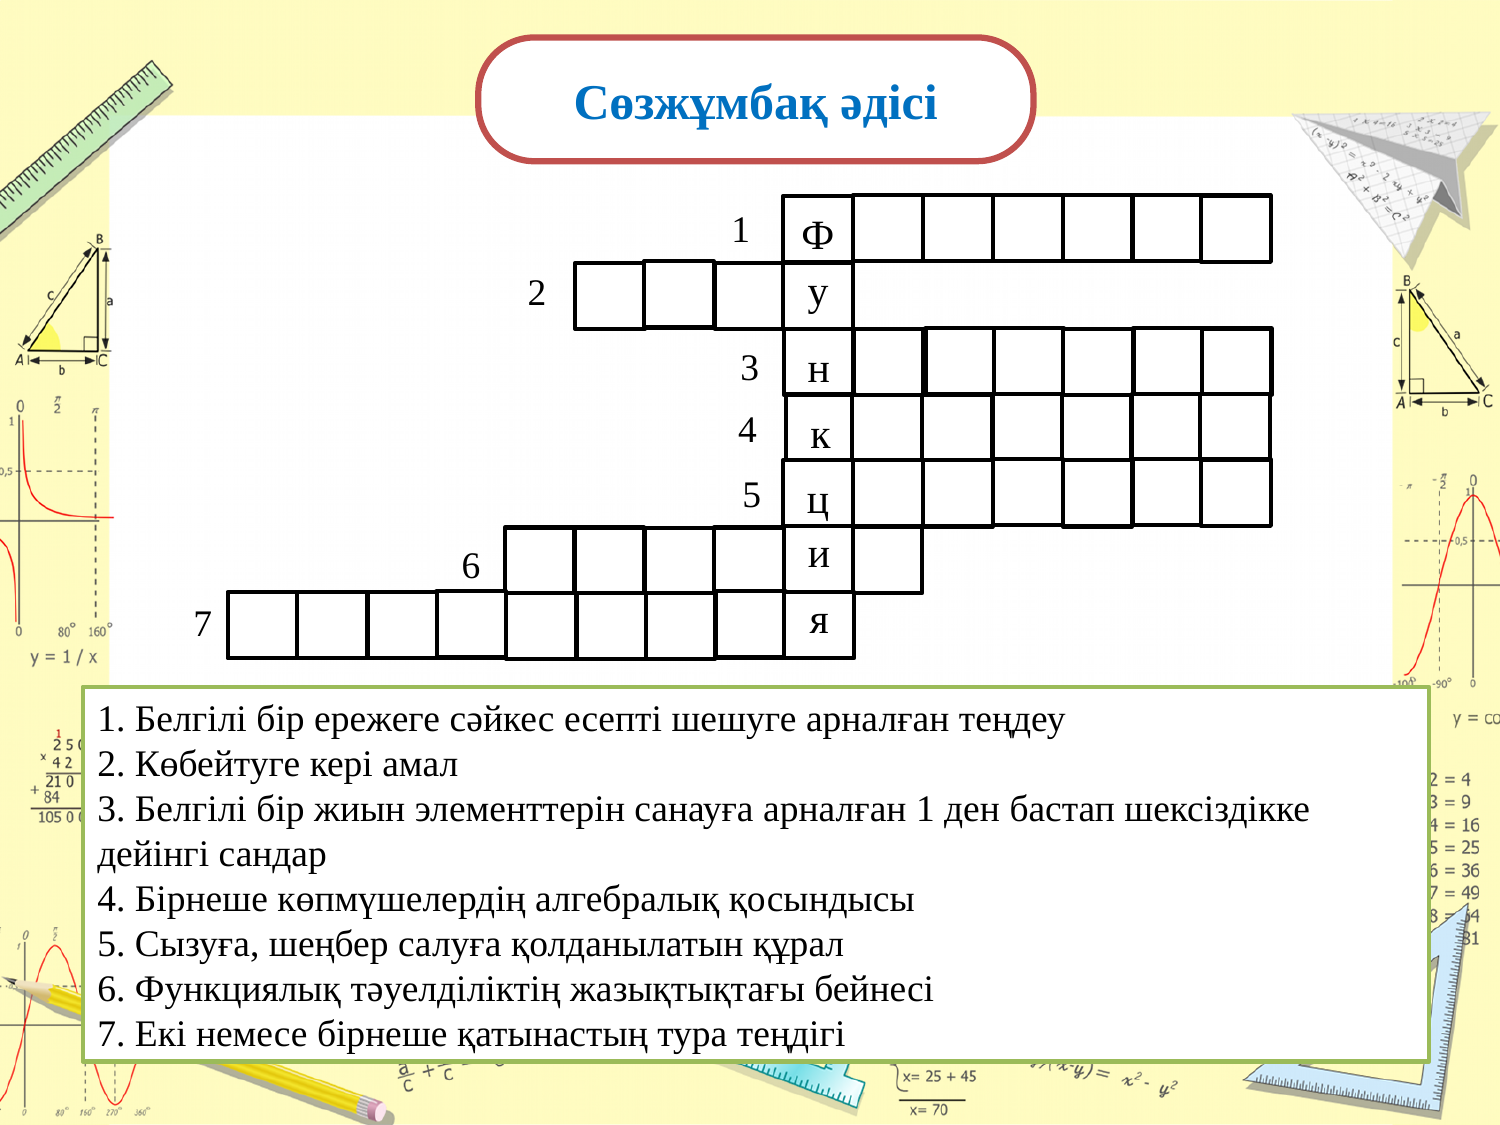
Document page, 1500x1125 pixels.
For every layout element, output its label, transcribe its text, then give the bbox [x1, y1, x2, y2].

text_box н [782, 327, 852, 397]
text_box у [781, 261, 855, 332]
text_box [573, 261, 647, 331]
text_box [226, 590, 295, 660]
text_box [366, 590, 439, 660]
text_box 5 [727, 462, 777, 523]
text_box 7 [178, 591, 228, 652]
text_box [991, 457, 1065, 527]
text_box Ф [781, 194, 851, 261]
text_box [434, 589, 508, 660]
text_box [434, 17, 889, 133]
text_box к [784, 392, 857, 458]
text_box [1131, 193, 1199, 263]
text_box [644, 591, 717, 661]
text_box [1199, 193, 1273, 264]
text_box [1130, 392, 1198, 458]
text_box 1 [716, 197, 765, 258]
text_box [295, 590, 366, 660]
text_box [1061, 193, 1131, 263]
text_box [0, 0, 1500, 75]
text_box [713, 261, 781, 331]
text_box Сөзжұмбақ әдісі [483, 75, 1036, 164]
text_box [921, 193, 991, 263]
text_box [992, 326, 1066, 392]
text_box [1061, 327, 1131, 393]
text_box [712, 525, 782, 591]
text_box [991, 193, 1061, 263]
text_box [574, 591, 644, 661]
text_box [643, 526, 712, 591]
text_box ц [781, 458, 851, 525]
text_box [1131, 457, 1199, 527]
text_box и [782, 524, 856, 590]
text_box 1. Белгілі бір ережеге сәйкес есепті шешуге арналған теңдеу 2. Көбейтуге кері амал 3. Белгілі бір жиын элементтерін санауға арналған 1 ден бастап шексіздікке дейінгі сандар 4. Бірнеше көпмүшелердің алгебралық қосындысы 5. Сызуға, шеңбер салуға қолданылатын құрал 6. Функциялық тәуелділіктің жазықтықтағы бейнесі 7. Екі немесе бірнеше қатынастың тура теңдігі [81, 685, 1431, 1064]
text_box [851, 193, 921, 263]
text_box [1061, 458, 1134, 529]
text_box [572, 525, 646, 591]
text_box 4 [723, 397, 772, 458]
text_box 6 [446, 533, 496, 593]
text_box [504, 591, 574, 661]
text_box [1131, 326, 1200, 392]
text_box 2 [512, 260, 562, 321]
text_box 3 [725, 336, 775, 396]
text_box [852, 327, 923, 393]
text_box [920, 393, 990, 458]
text_box [851, 458, 921, 525]
text_box [923, 326, 992, 393]
text_box [921, 458, 995, 529]
text_box [503, 525, 572, 591]
text_box [1200, 326, 1274, 397]
text_box [1198, 392, 1272, 457]
text_box [1199, 457, 1273, 528]
text_box [642, 259, 716, 330]
text_box [851, 525, 924, 595]
text_box я [782, 590, 856, 660]
text_box [850, 393, 920, 458]
text_box [990, 392, 1064, 458]
text_box [714, 589, 788, 660]
picture [0, 75, 1500, 1125]
text_box [1060, 393, 1130, 458]
